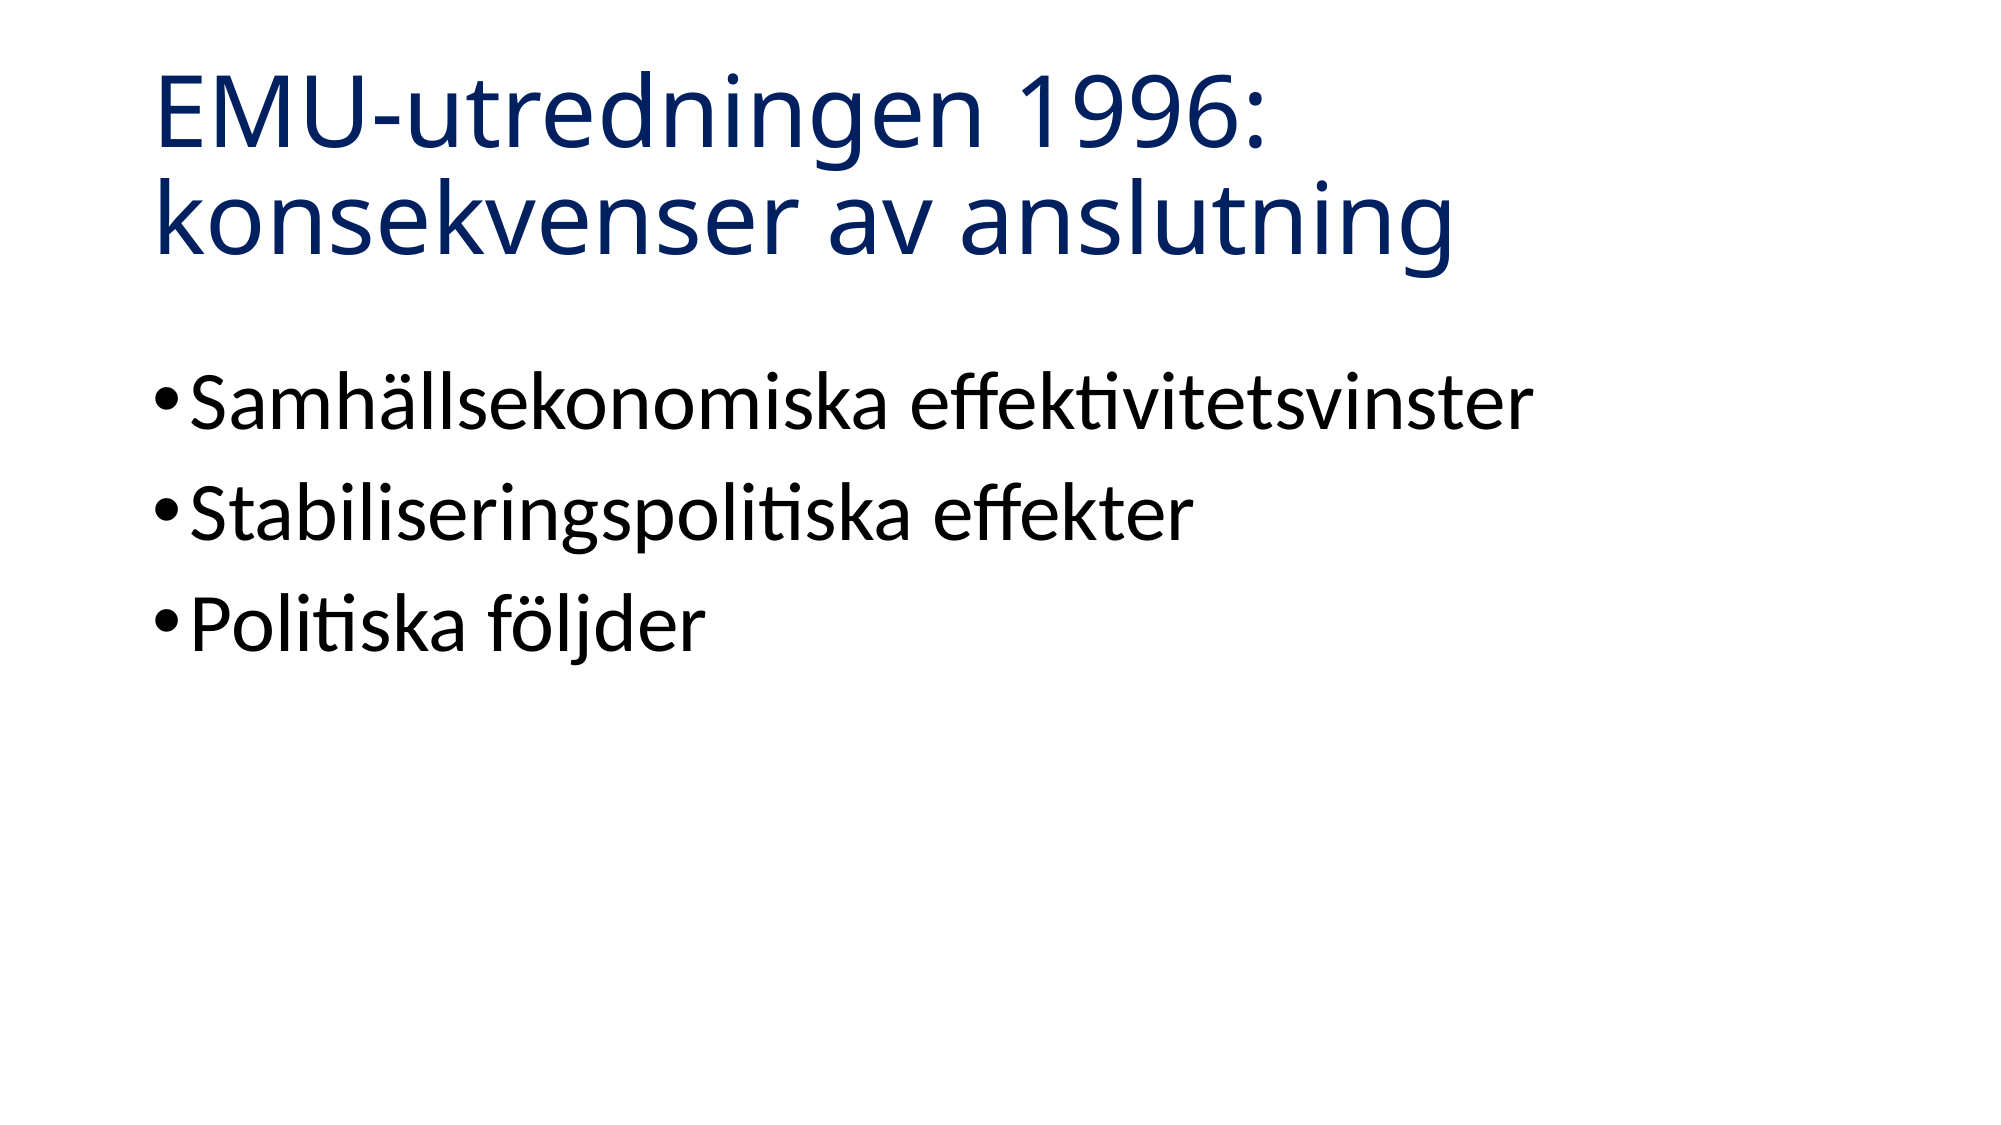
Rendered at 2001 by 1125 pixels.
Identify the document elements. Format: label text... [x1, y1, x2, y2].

title EMU-utredningen 1996: konsekvenser av anslutning [137, 59, 1863, 278]
list Samhällsekonomiska effektivitetsvinster Stabiliseringspolitiska effekter Politiska följder [137, 350, 1863, 1014]
